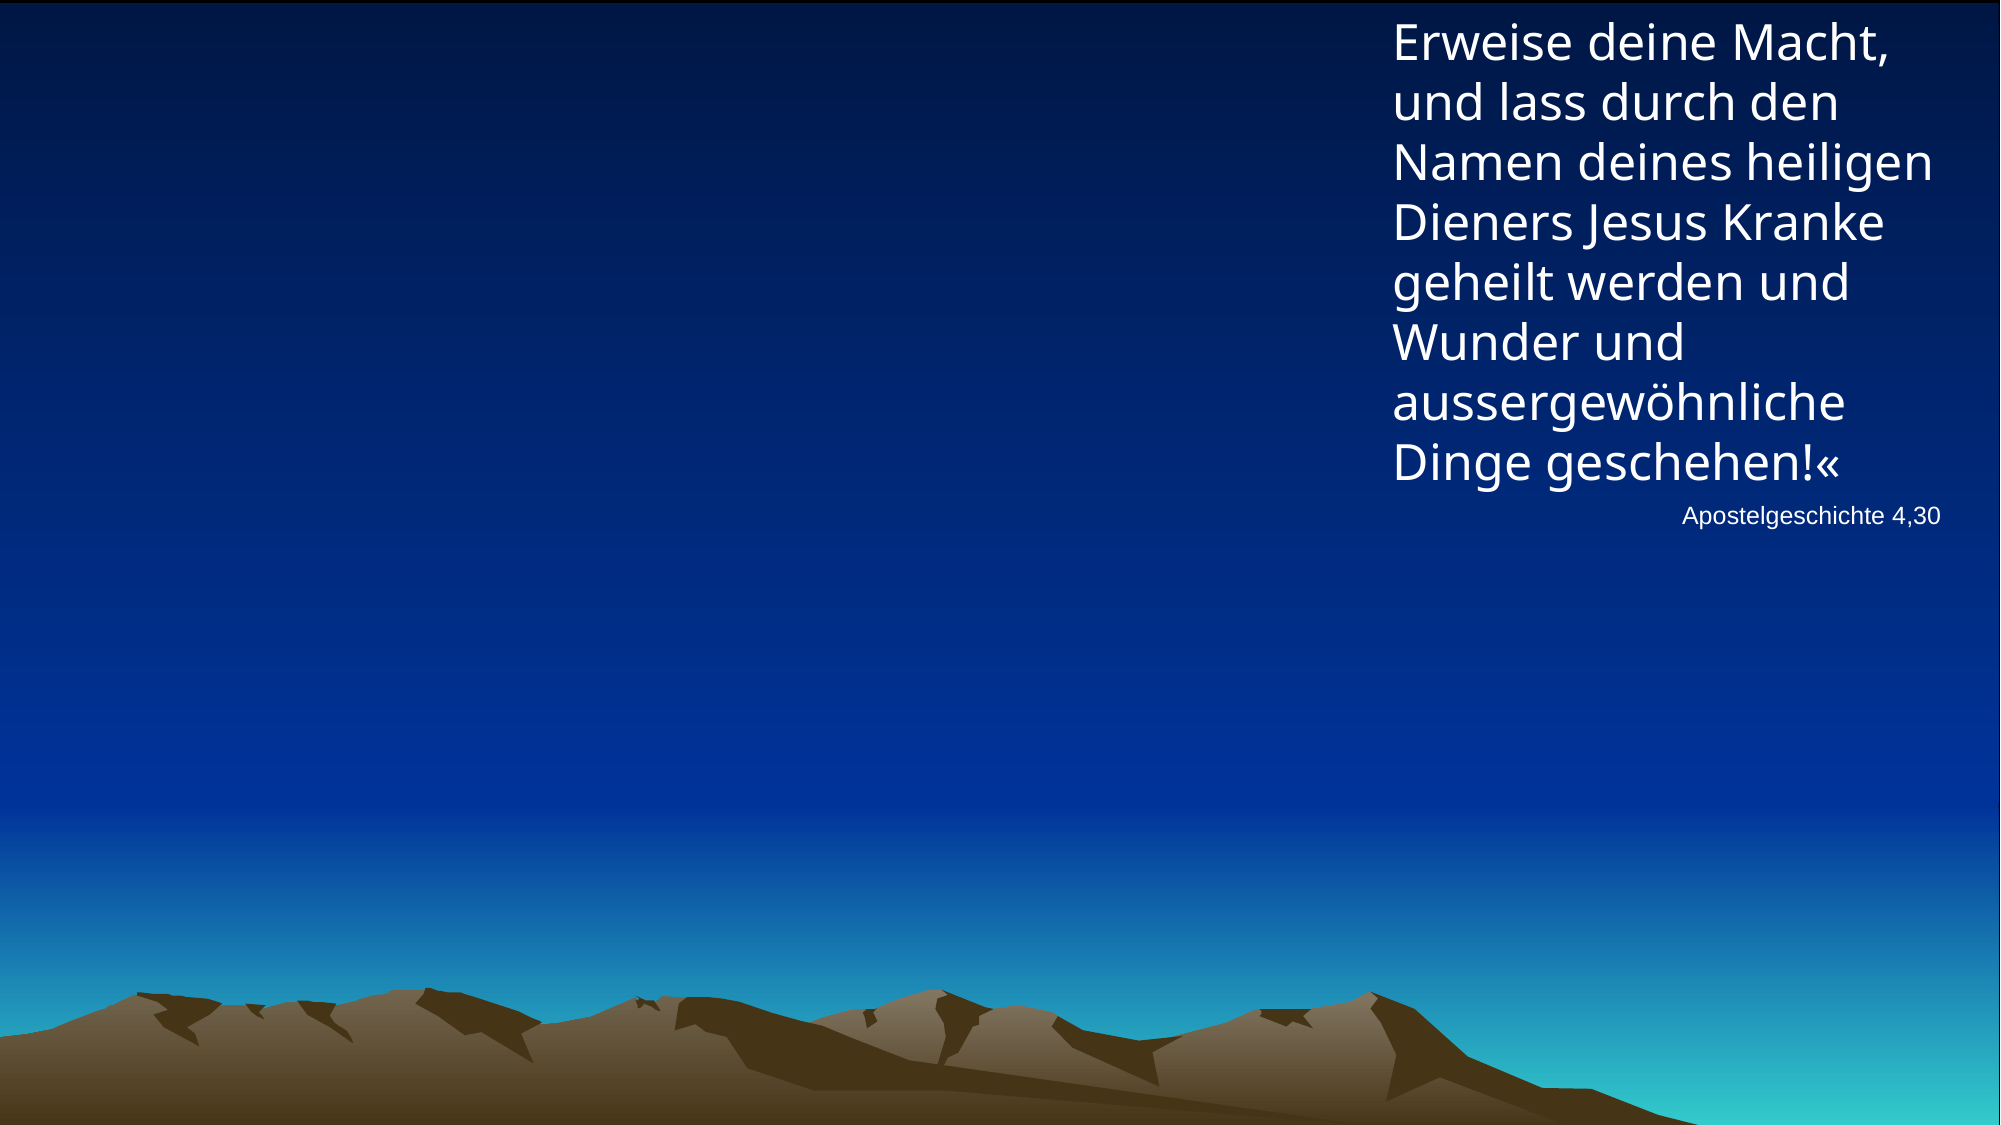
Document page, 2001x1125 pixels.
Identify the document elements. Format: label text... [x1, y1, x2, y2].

title Erweise deine Macht, und lass durch den Namen deines heiligen Dieners Jesus Kranke geheilt werden und Wunder und aussergewöhnliche Dinge geschehen!« [1377, 3, 1981, 499]
subtitle Apostelgeschichte 4,30 [1271, 491, 1957, 1125]
